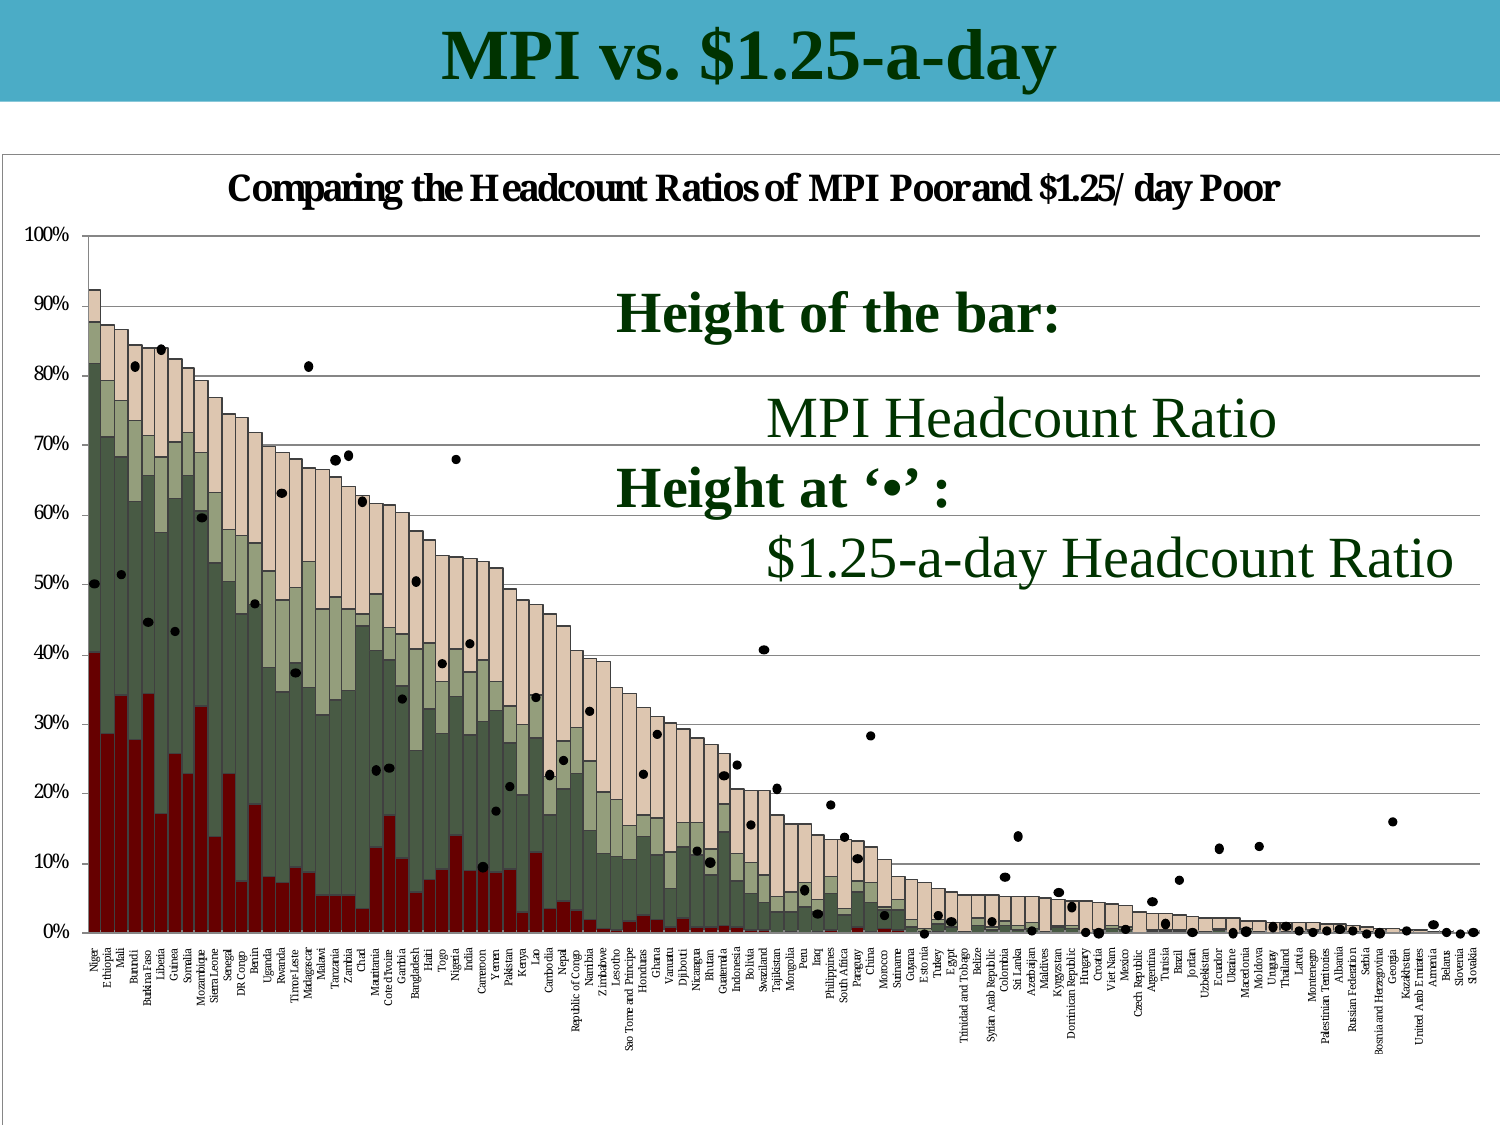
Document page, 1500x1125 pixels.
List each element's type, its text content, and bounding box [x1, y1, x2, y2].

picture [0, 152, 1500, 1125]
text_box MPI vs. $1.25-a-day [0, 0, 1500, 102]
